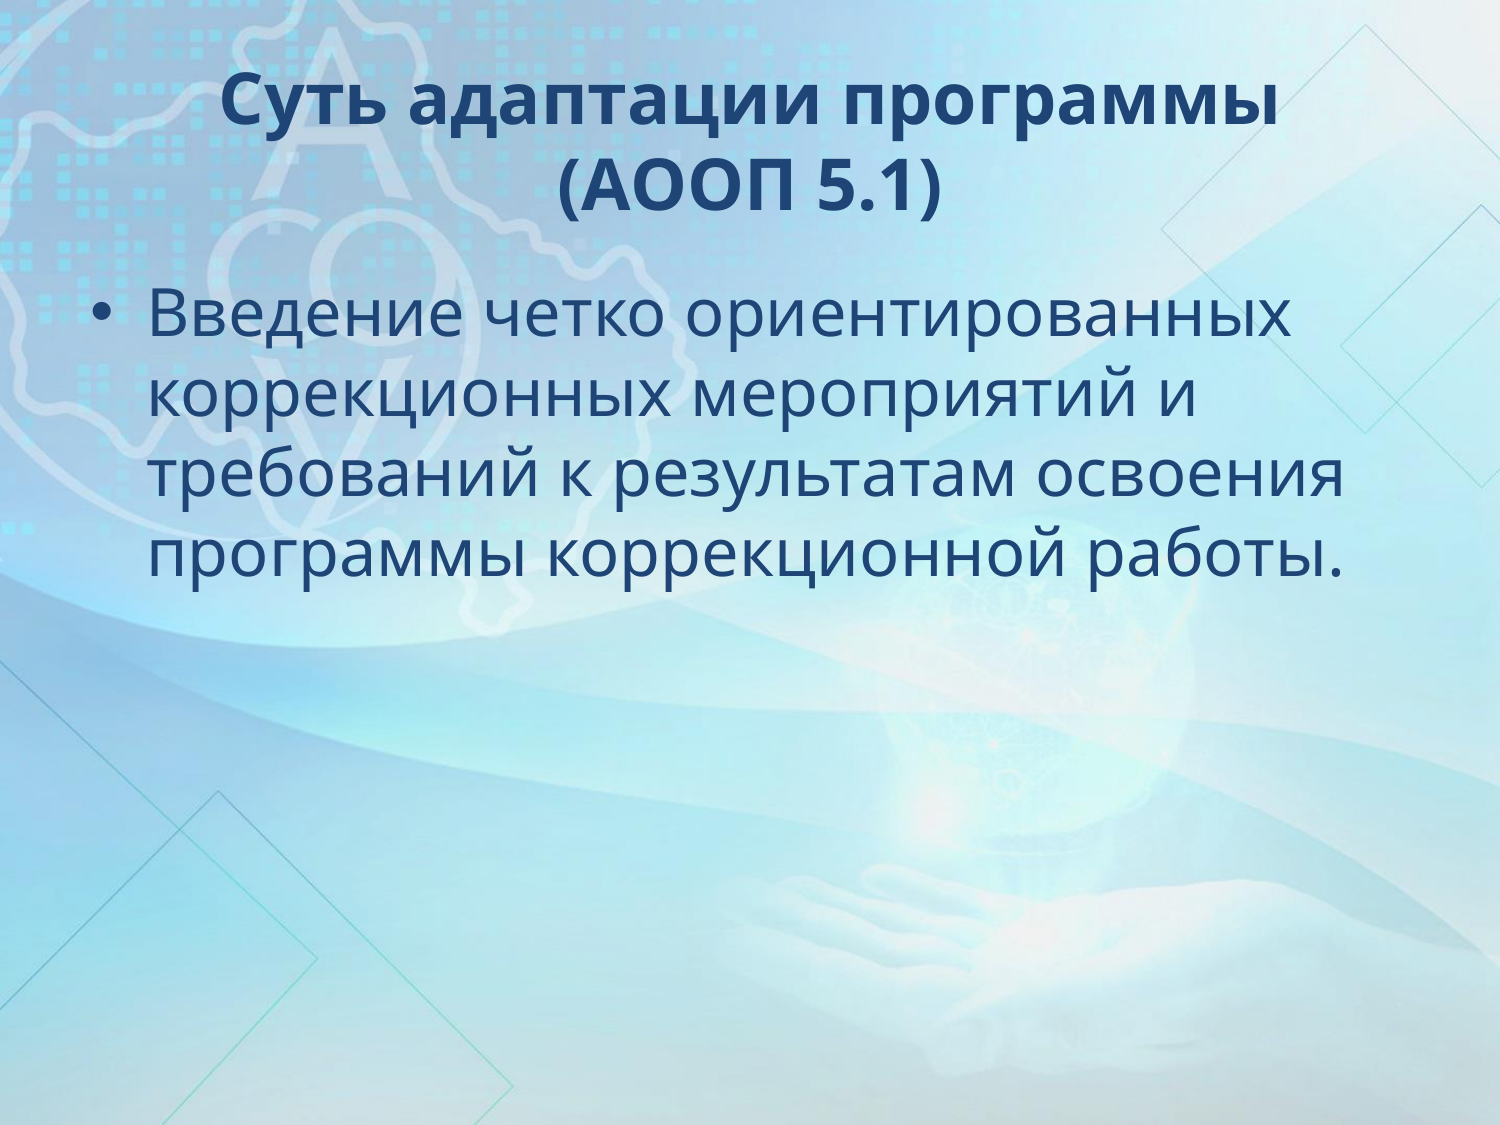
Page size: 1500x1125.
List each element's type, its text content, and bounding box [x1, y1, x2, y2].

list Введение четко ориентированных коррекционных мероприятий и требований к результатам освоения программы коррекционной работы. [75, 262, 1425, 1005]
picture [0, 0, 1500, 1125]
title Суть адаптации программы (АООП 5.1) [75, 45, 1425, 233]
